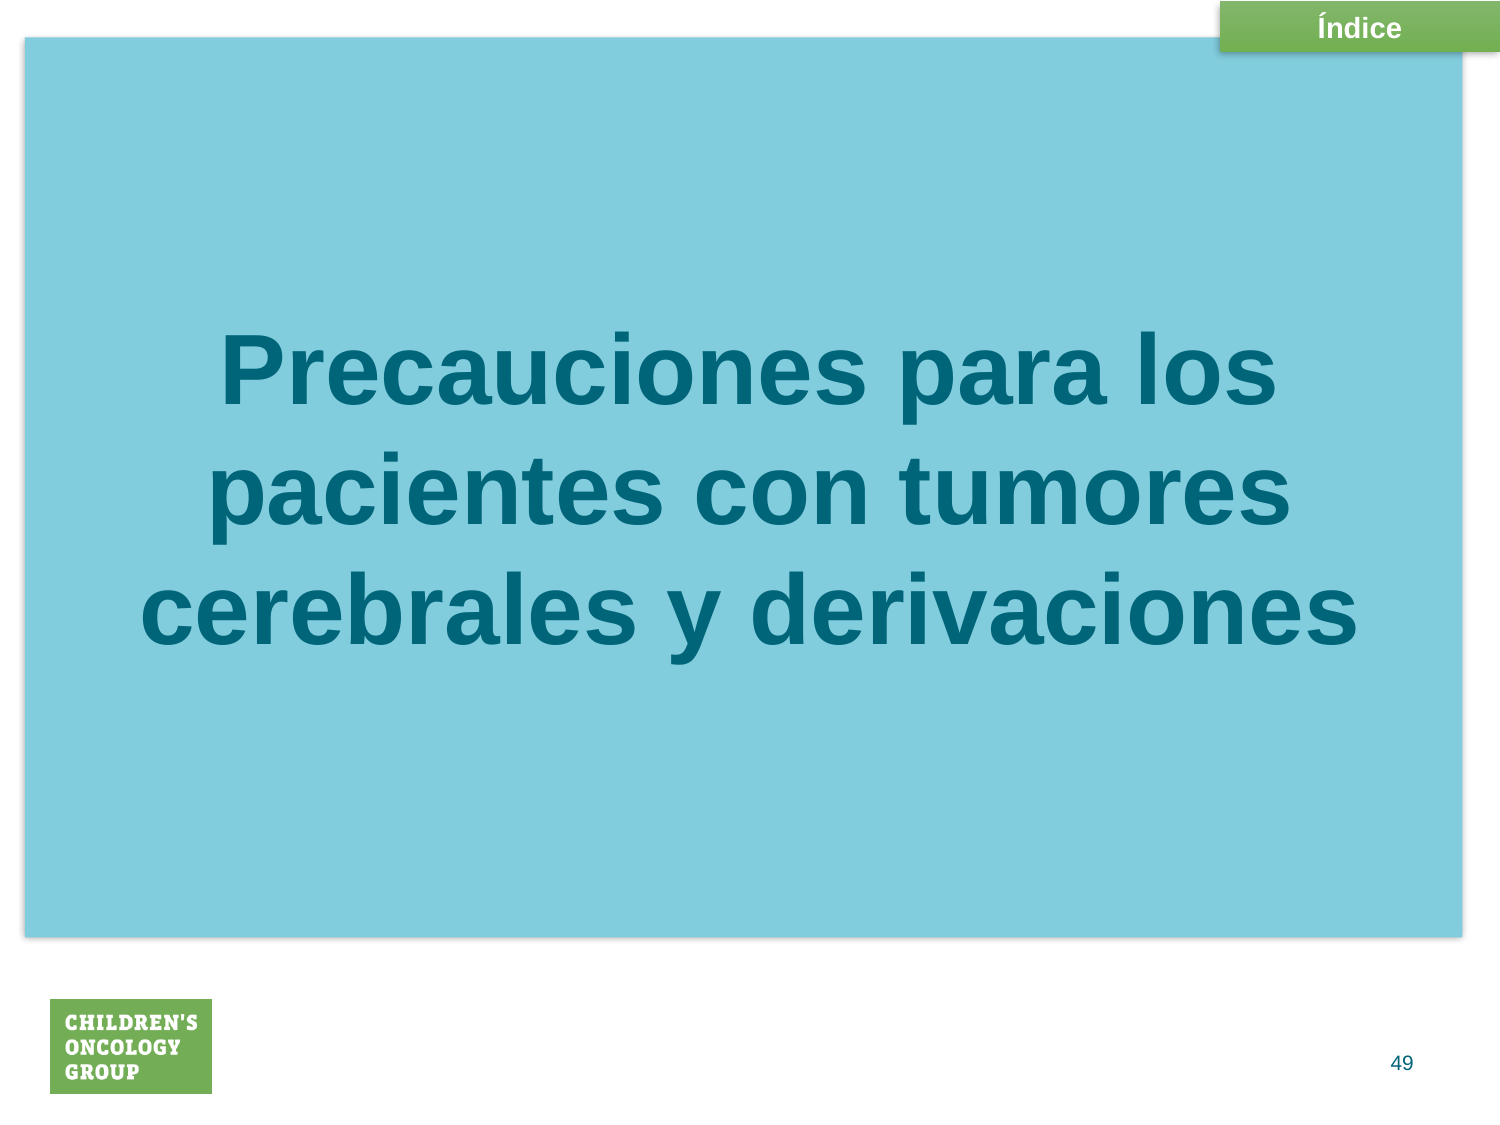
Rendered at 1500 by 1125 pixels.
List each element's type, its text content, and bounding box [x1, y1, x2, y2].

text_box Índice [1220, 1, 1500, 52]
text_box Precauciones para los pacientes con tumores cerebrales y derivaciones [117, 297, 1383, 673]
picture [50, 999, 212, 1094]
